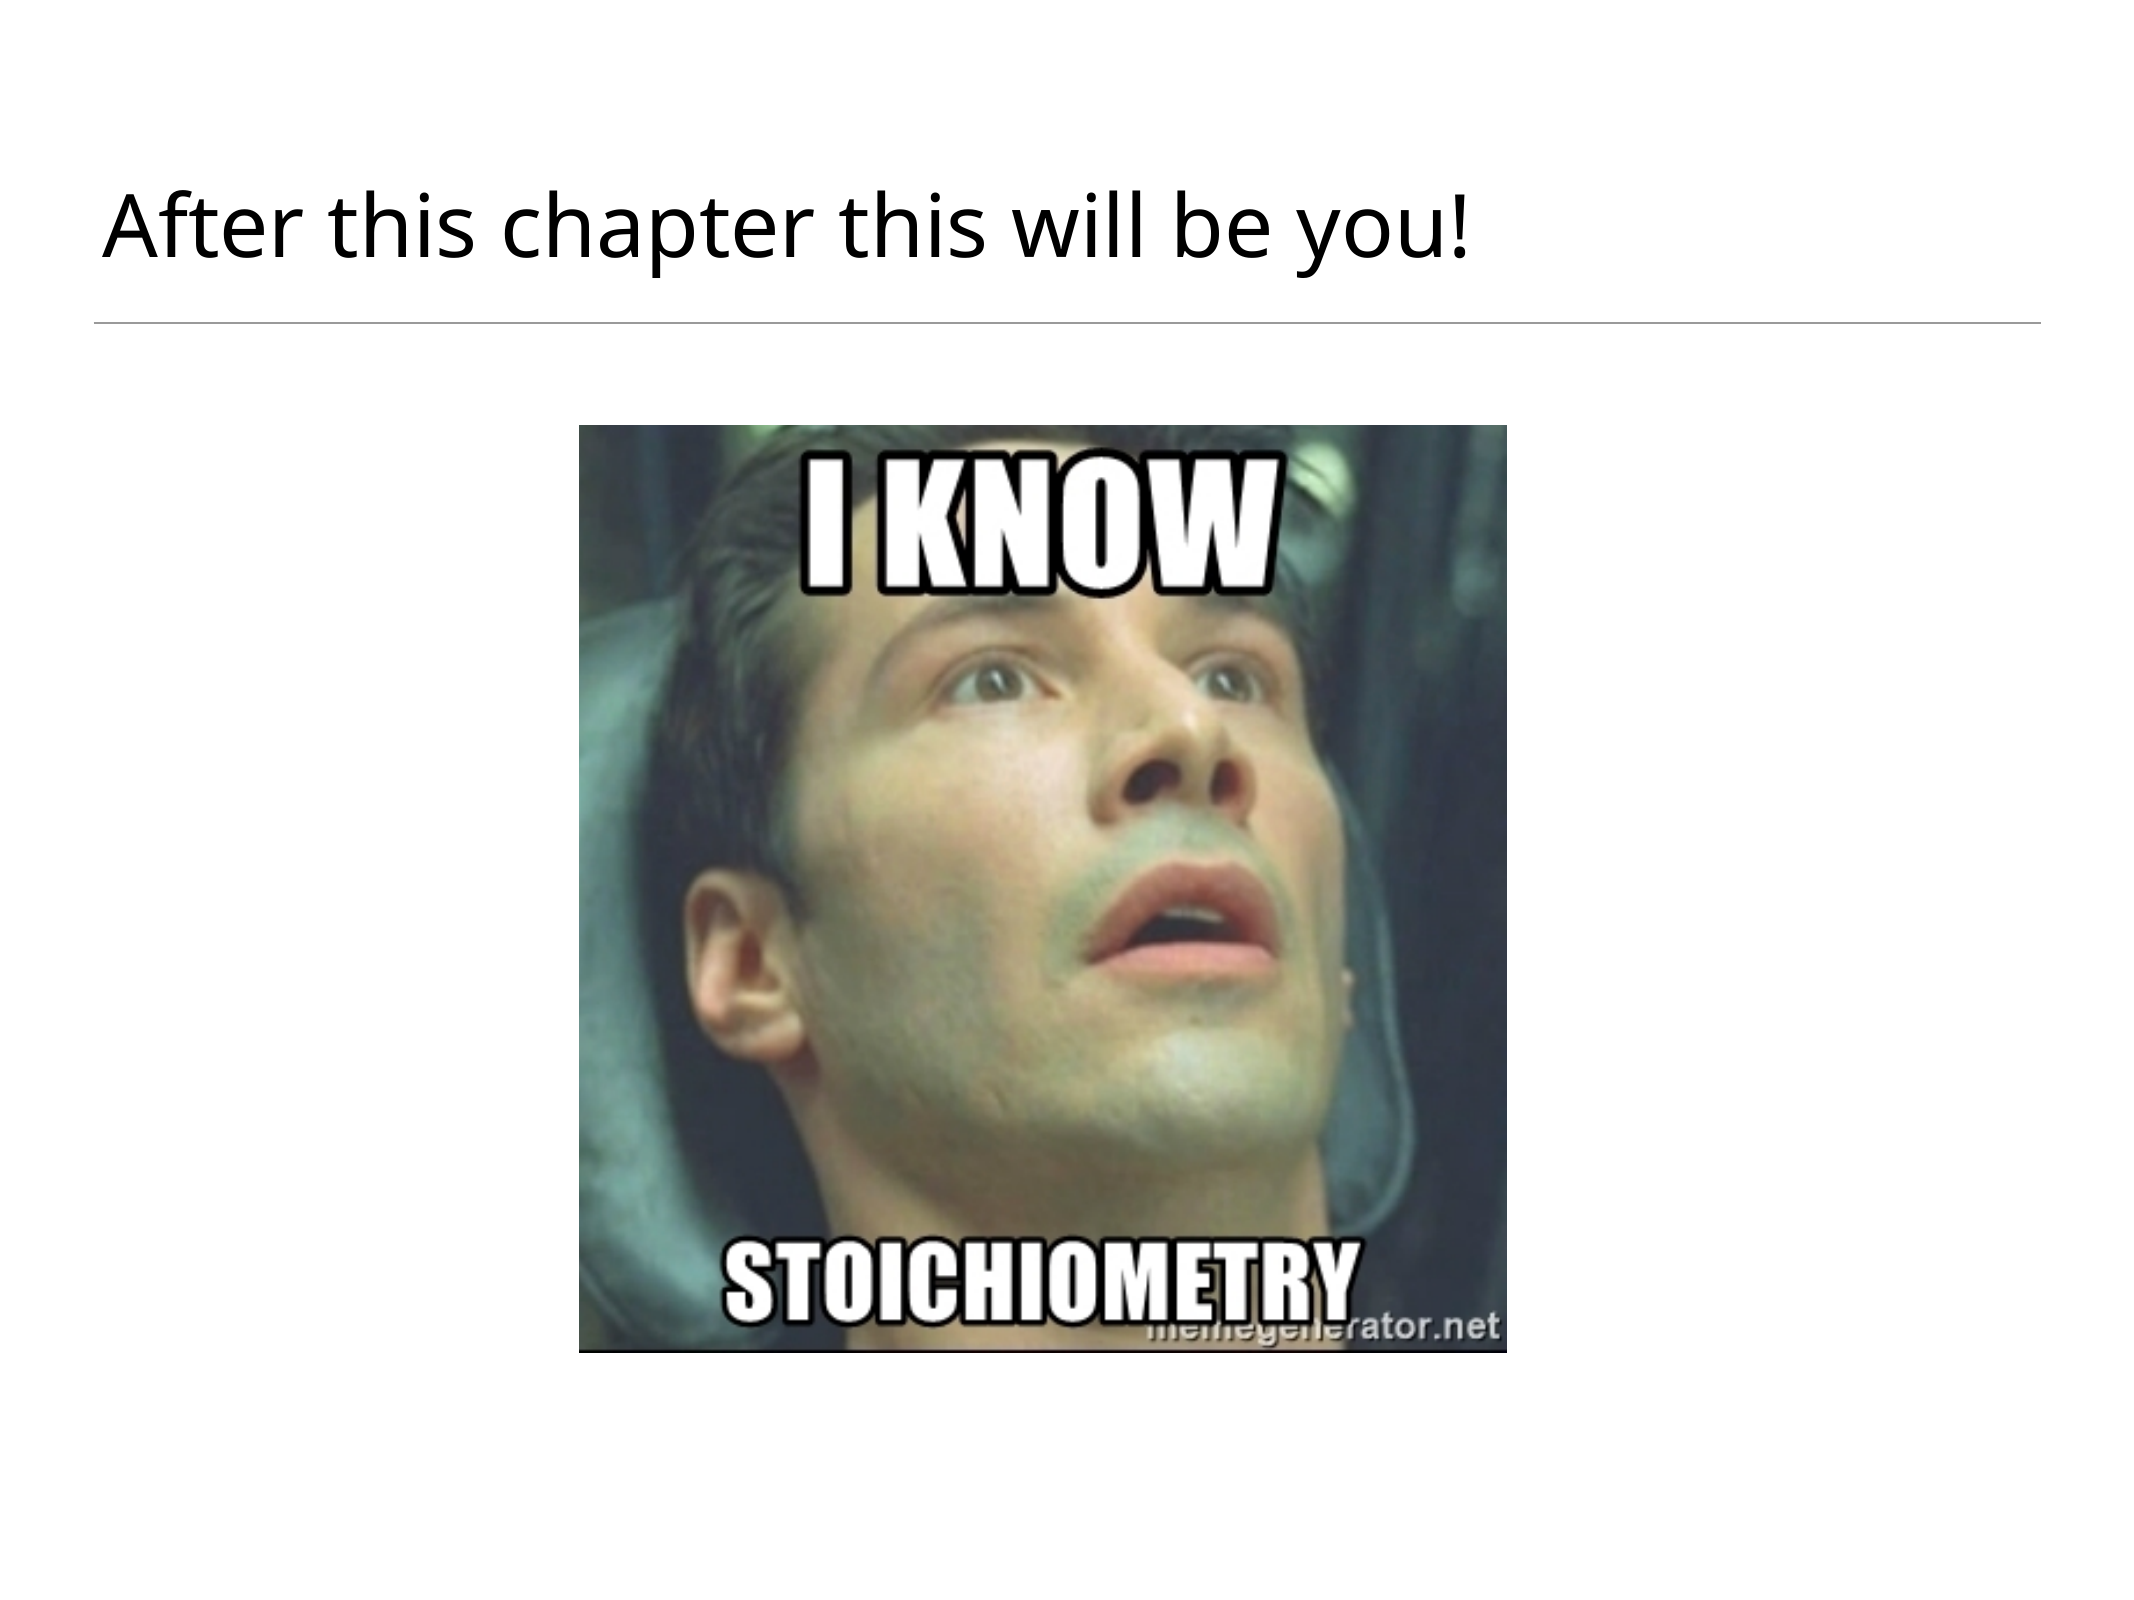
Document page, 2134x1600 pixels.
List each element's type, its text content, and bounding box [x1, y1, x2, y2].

title After this chapter this will be you! [93, 53, 2041, 284]
picture [579, 424, 1507, 1353]
